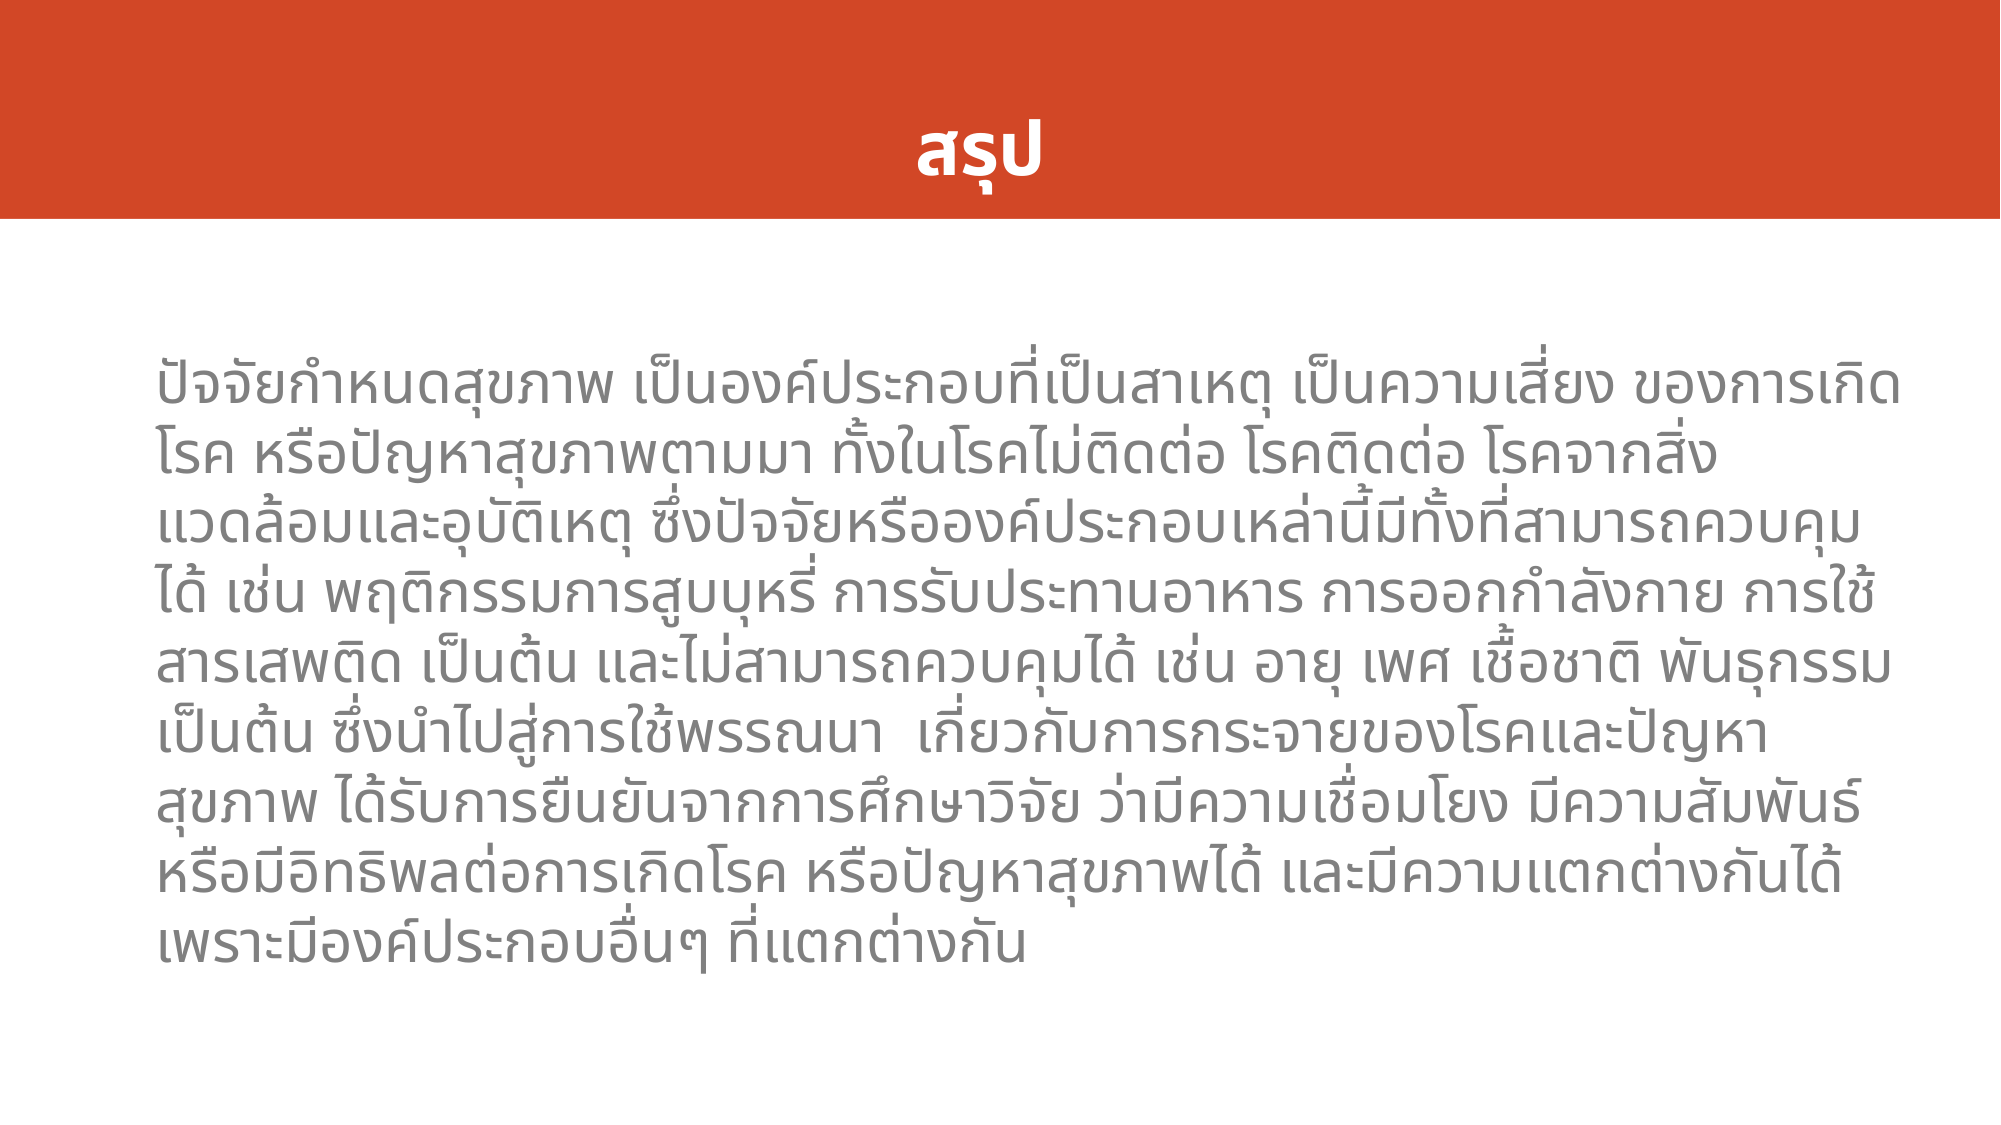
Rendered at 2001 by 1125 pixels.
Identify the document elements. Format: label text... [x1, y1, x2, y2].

list ปัจจัยกำหนดสุขภาพ เป็นองค์ประกอบที่เป็นสาเหตุ เป็นความเสี่ยง ของการเกิดโรค หรือปัญหาสุขภาพตามมา ทั้งในโรคไม่ติดต่อ โรคติดต่อ โรคจากสิ่งแวดล้อมและอุบัติเหตุ ซึ่งปัจจัยหรือองค์ประกอบเหล่านี้มีทั้งที่สามารถควบคุมได้ เช่น พฤติกรรมการสูบบุหรี่ การรับประทานอาหาร การออกกำลังกาย การใช้สารเสพติด เป็นต้น และไม่สามารถควบคุมได้ เช่น อายุ เพศ เชื้อชาติ พันธุกรรม เป็นต้น ซึ่งนำไปสู่การใช้พรรณนา เกี่ยวกับการกระจายของโรคและปัญหาสุขภาพ ได้รับการยืนยันจากการศึกษาวิจัย ว่ามีความเชื่อมโยง มีความสัมพันธ์ หรือมีอิทธิพลต่อการเกิดโรค หรือปัญหาสุขภาพได้ และมีความแตกต่างกันได้เพราะมีองค์ประกอบอื่นๆ ที่แตกต่างกัน [140, 337, 1921, 1000]
title สรุป [99, 0, 1863, 199]
